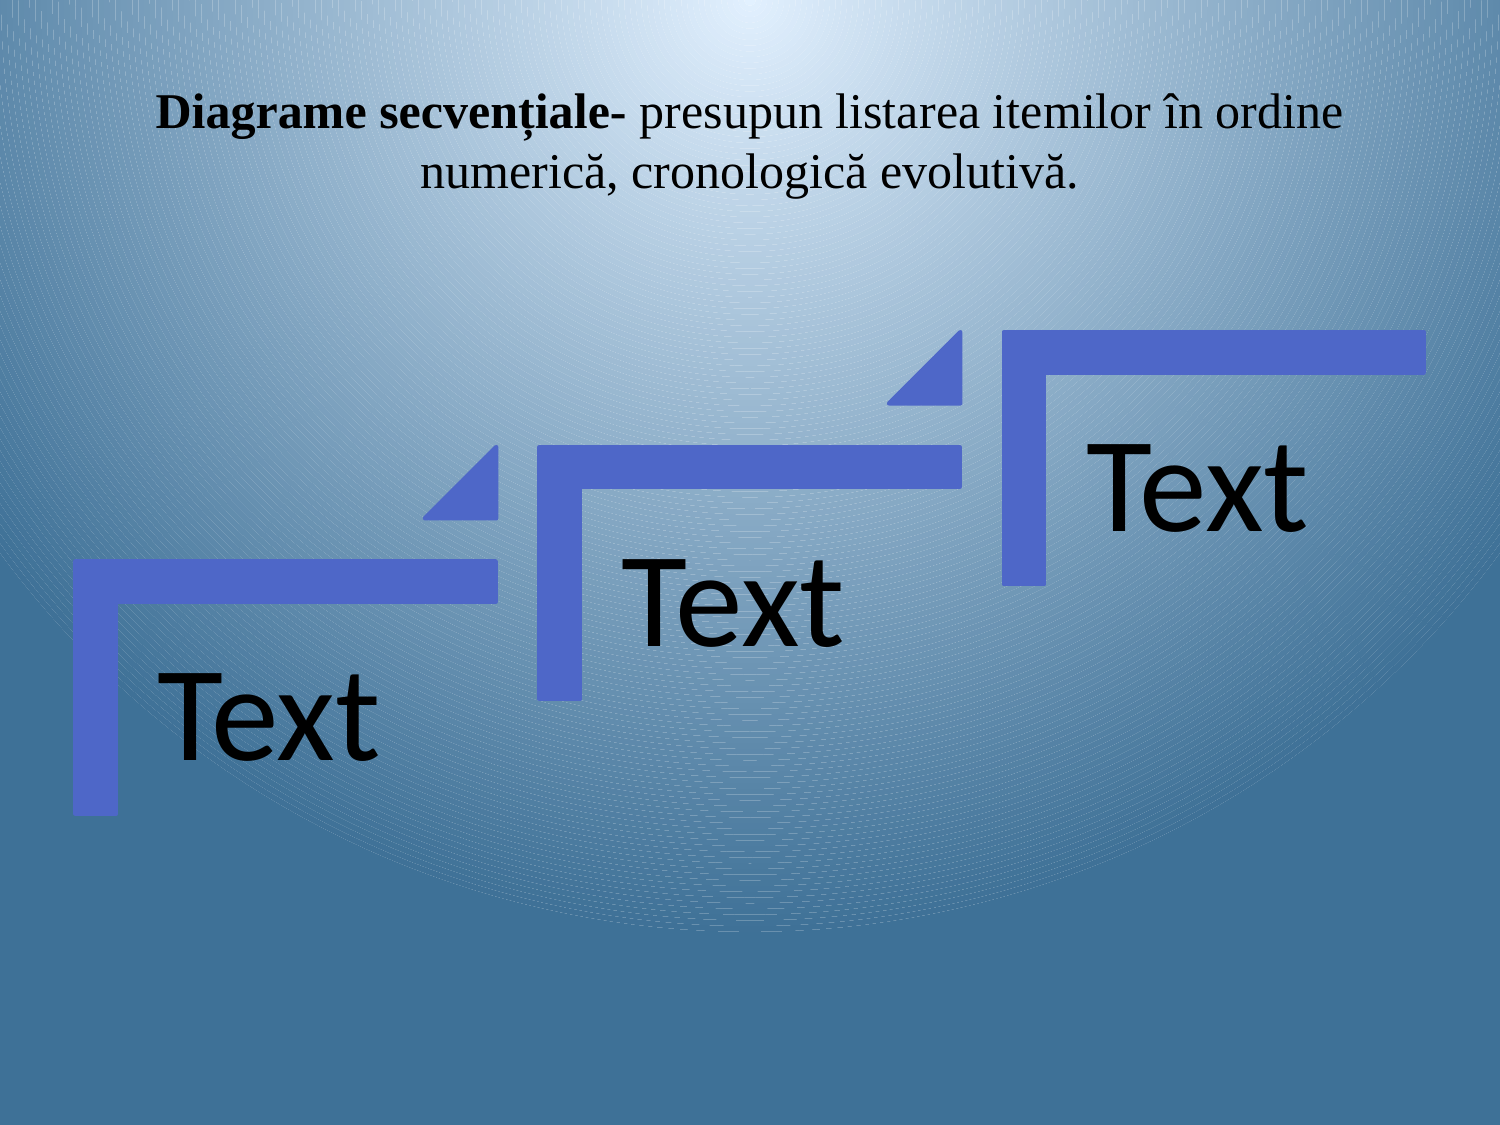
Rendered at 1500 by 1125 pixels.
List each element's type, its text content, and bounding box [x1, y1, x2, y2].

title Diagrame secvențiale- presupun listarea itemilor în ordine numerică, cronologică evolutivă. [75, 45, 1425, 233]
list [74, 262, 1426, 1006]
